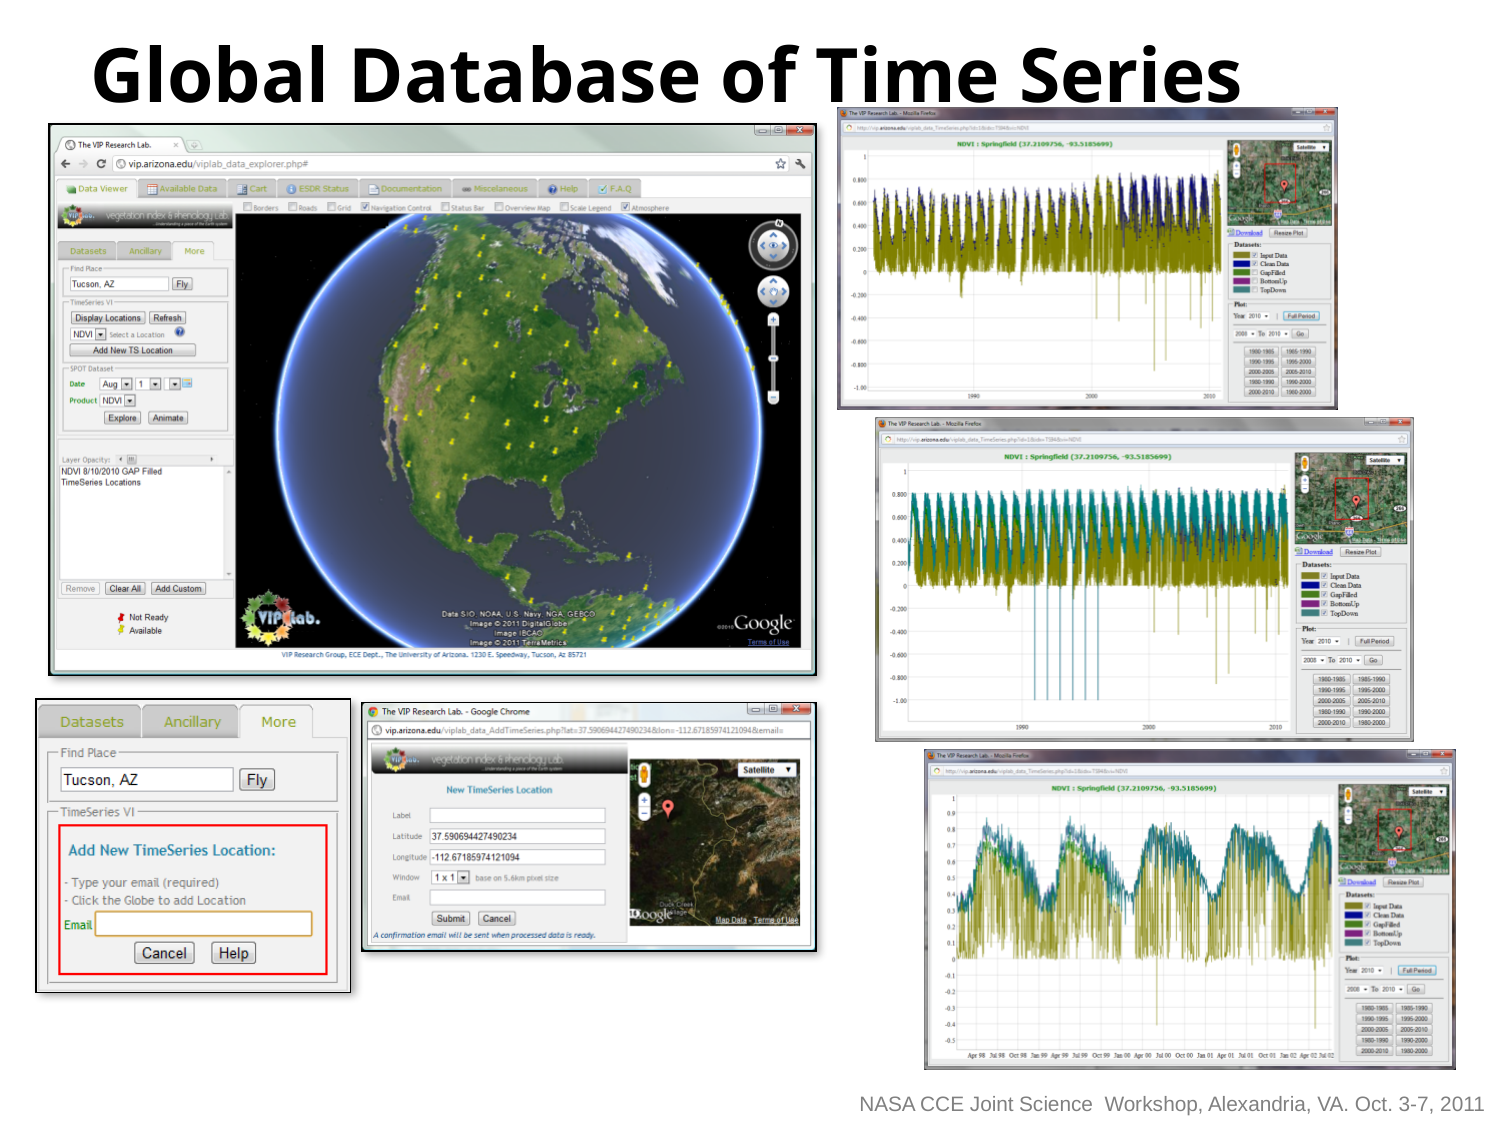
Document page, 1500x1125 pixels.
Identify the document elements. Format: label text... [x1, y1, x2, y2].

picture [875, 416, 1414, 742]
picture [362, 702, 816, 951]
picture [36, 699, 351, 992]
text_box NASA CCE Joint Science Workshop, Alexandria, VA. Oct. 3-7, 2011 [787, 1093, 1500, 1124]
picture [924, 749, 1456, 1070]
picture [837, 107, 1338, 410]
picture [49, 124, 816, 676]
title Global Database of Time Series [74, 44, 1426, 101]
